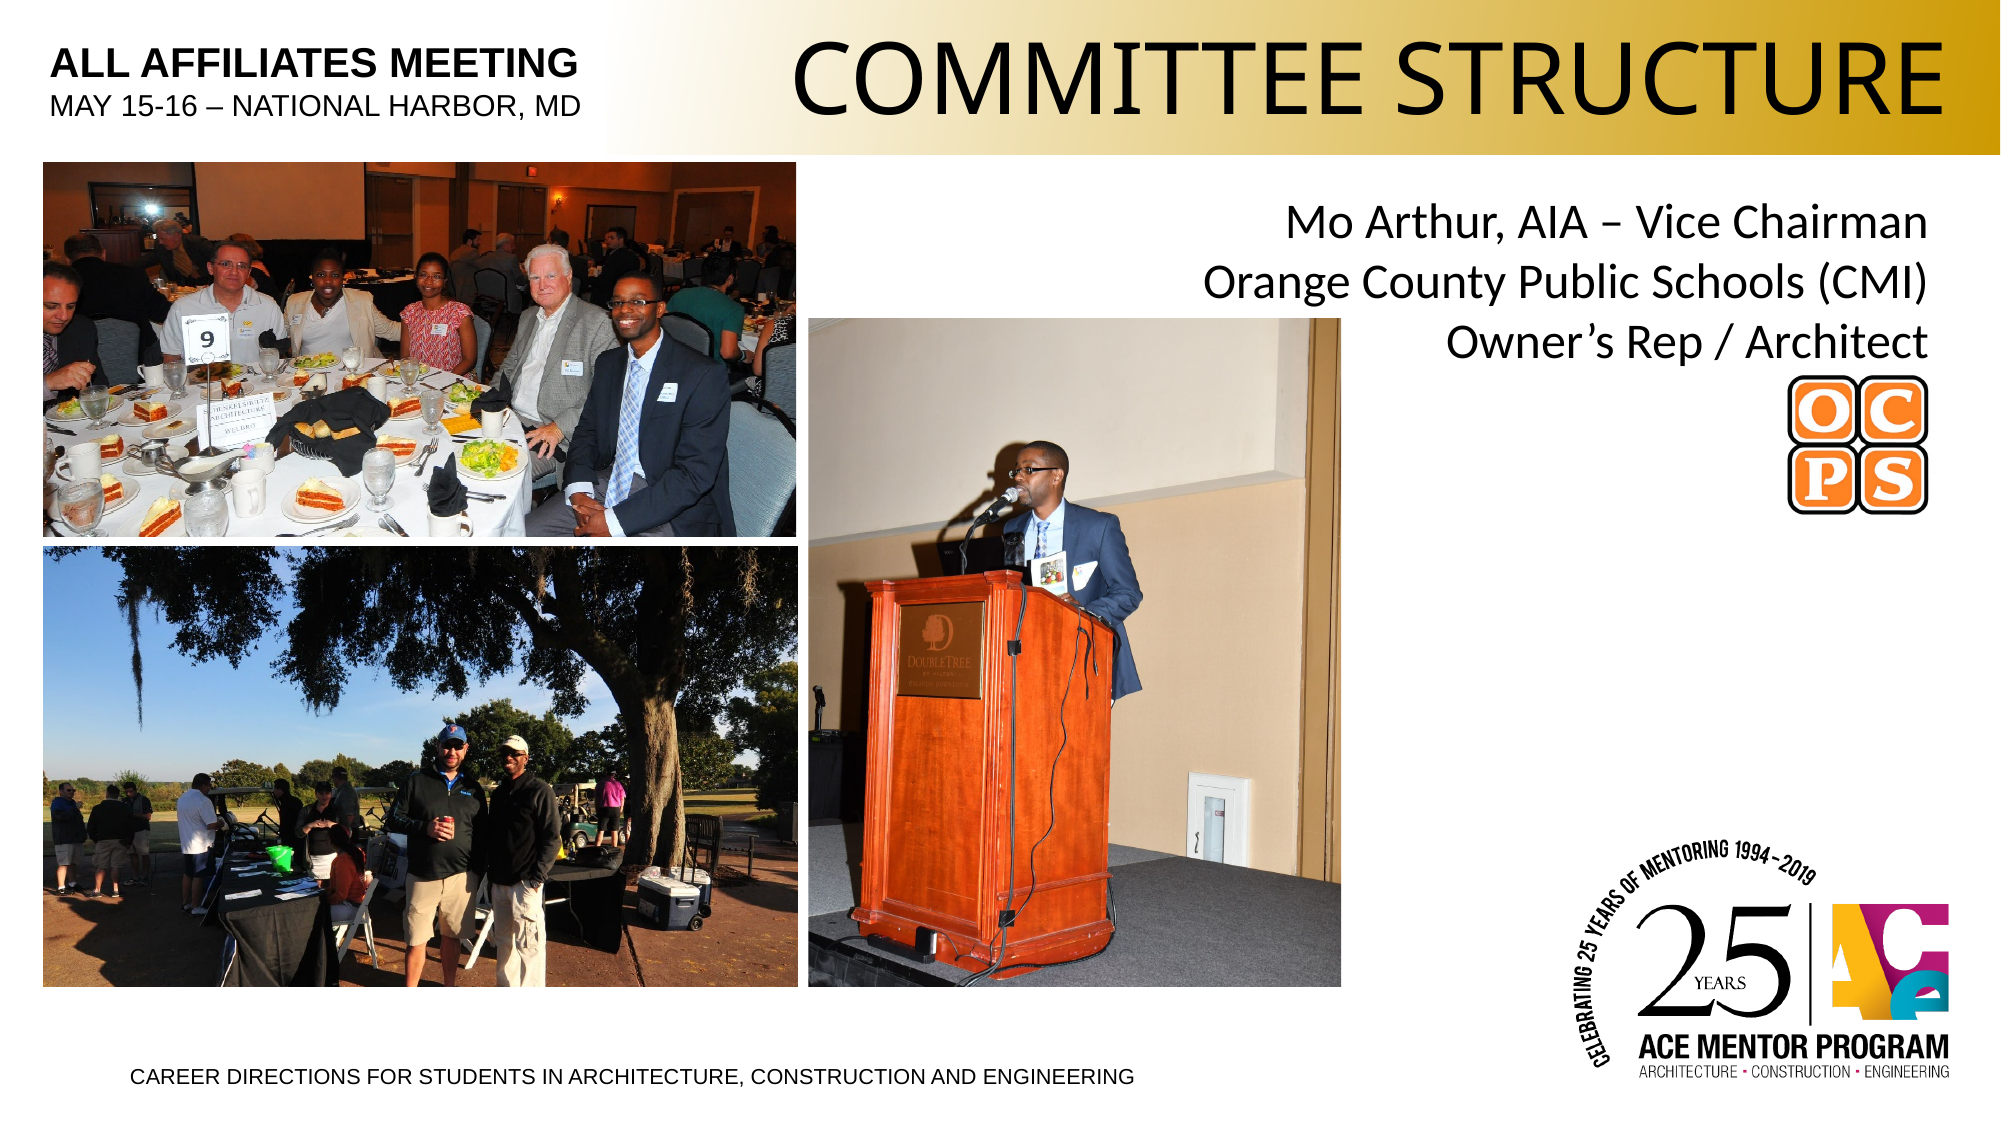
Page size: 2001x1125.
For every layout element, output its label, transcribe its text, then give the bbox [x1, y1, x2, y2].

text_box Mo Arthur, AIA – Vice Chairman Orange County Public Schools (CMI) Owner’s Rep / Architect [1059, 181, 1945, 376]
picture [43, 162, 797, 537]
picture [1765, 352, 1950, 537]
picture [43, 546, 798, 987]
picture [808, 318, 1342, 987]
picture [1559, 824, 1966, 1096]
text_box COMMITTEE STRUCTURE [752, 7, 1965, 142]
